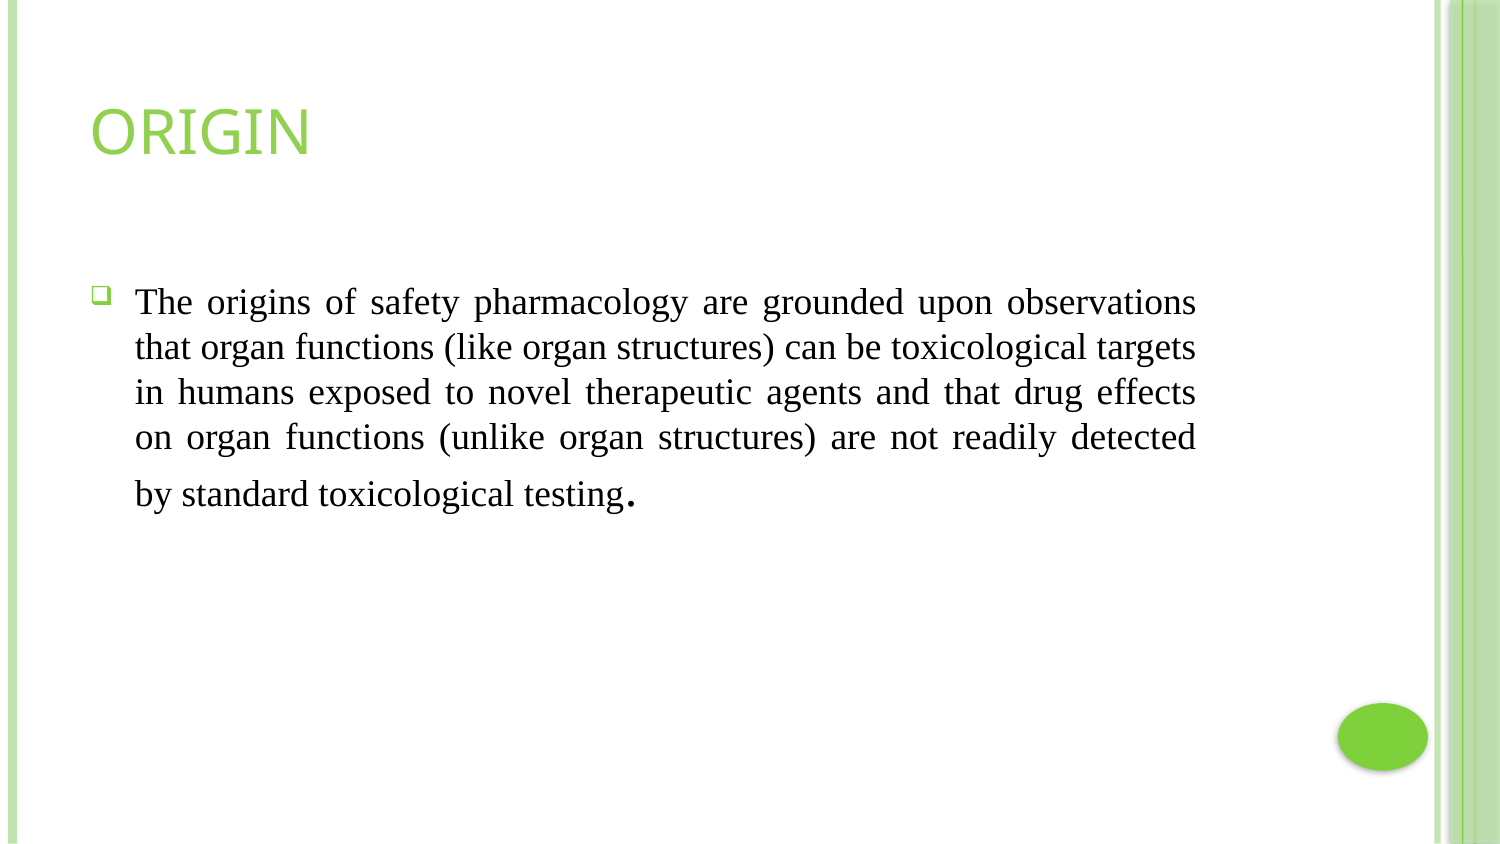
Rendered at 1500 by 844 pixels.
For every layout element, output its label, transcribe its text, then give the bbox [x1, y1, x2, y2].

title ORIGIN [75, 33, 1300, 175]
list The origins of safety pharmacology are grounded upon observations that organ functions (like organ structures) can be toxicological targets in humans exposed to novel therapeutic agents and that drug effects on organ functions (unlike organ structures) are not readily detected by standard toxicological testing. [75, 196, 1213, 797]
